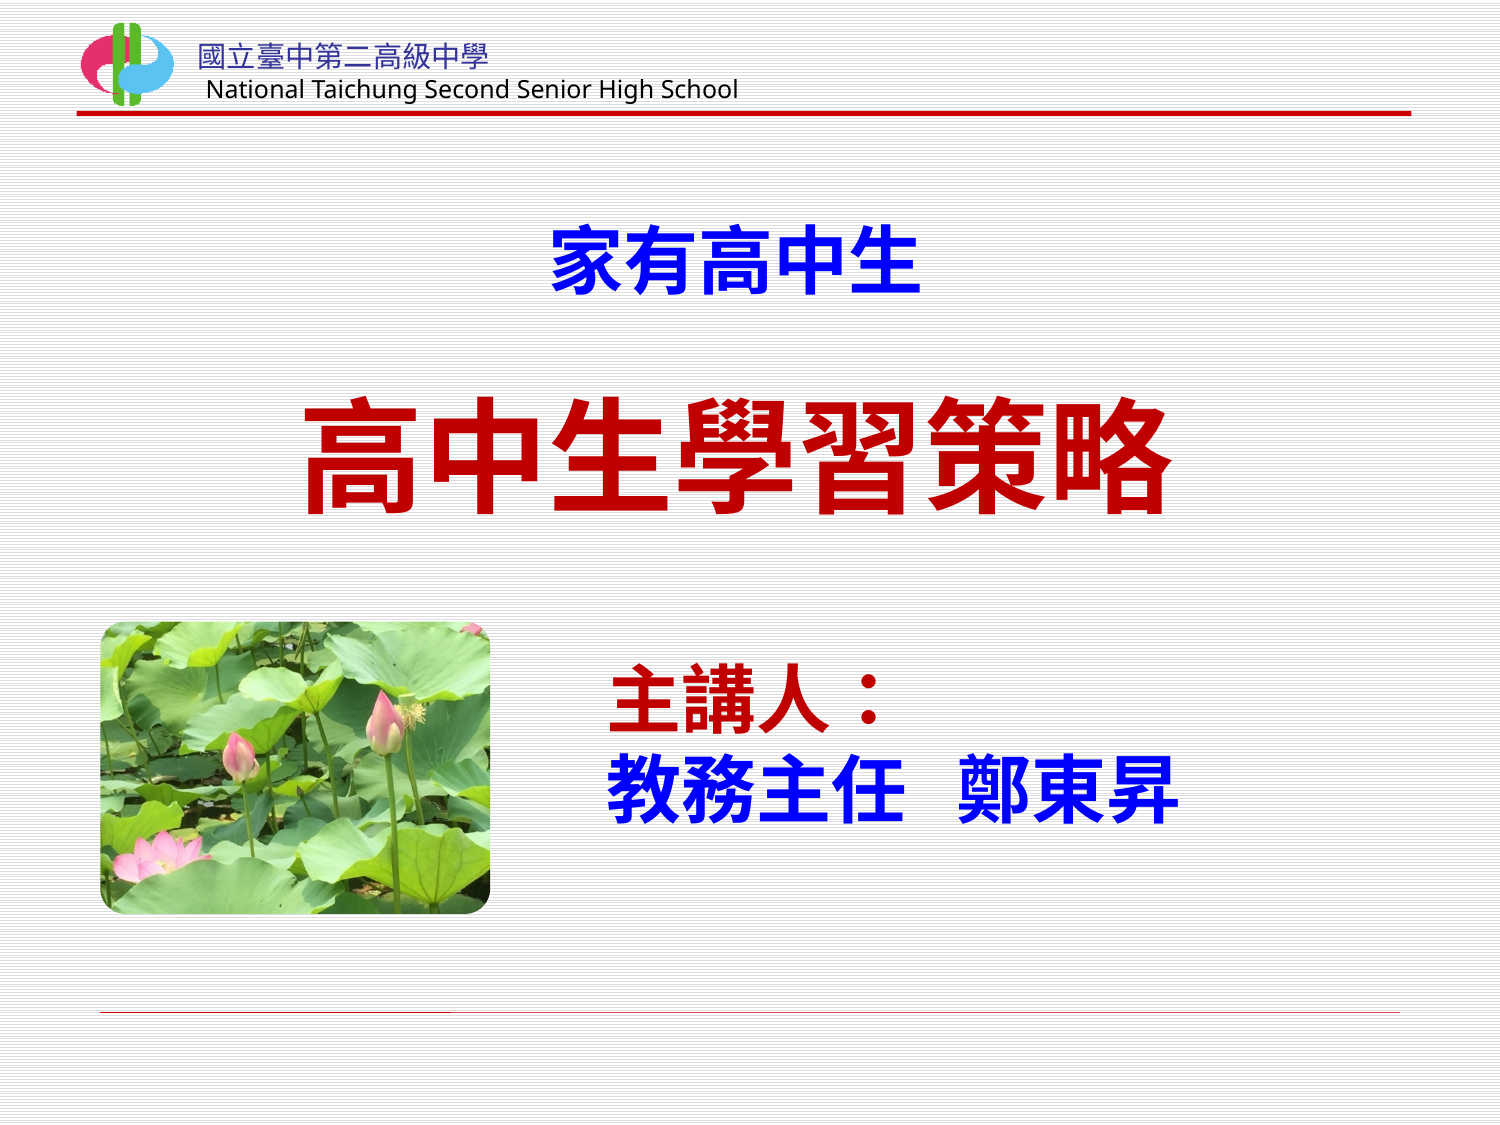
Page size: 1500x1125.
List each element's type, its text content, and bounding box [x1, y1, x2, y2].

text_box 主講人： 教務主任 鄭東昇 [591, 645, 1214, 840]
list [100, 621, 491, 915]
text_box 家有高中生 高中生學習策略 [115, 160, 1356, 536]
picture [76, 18, 178, 111]
